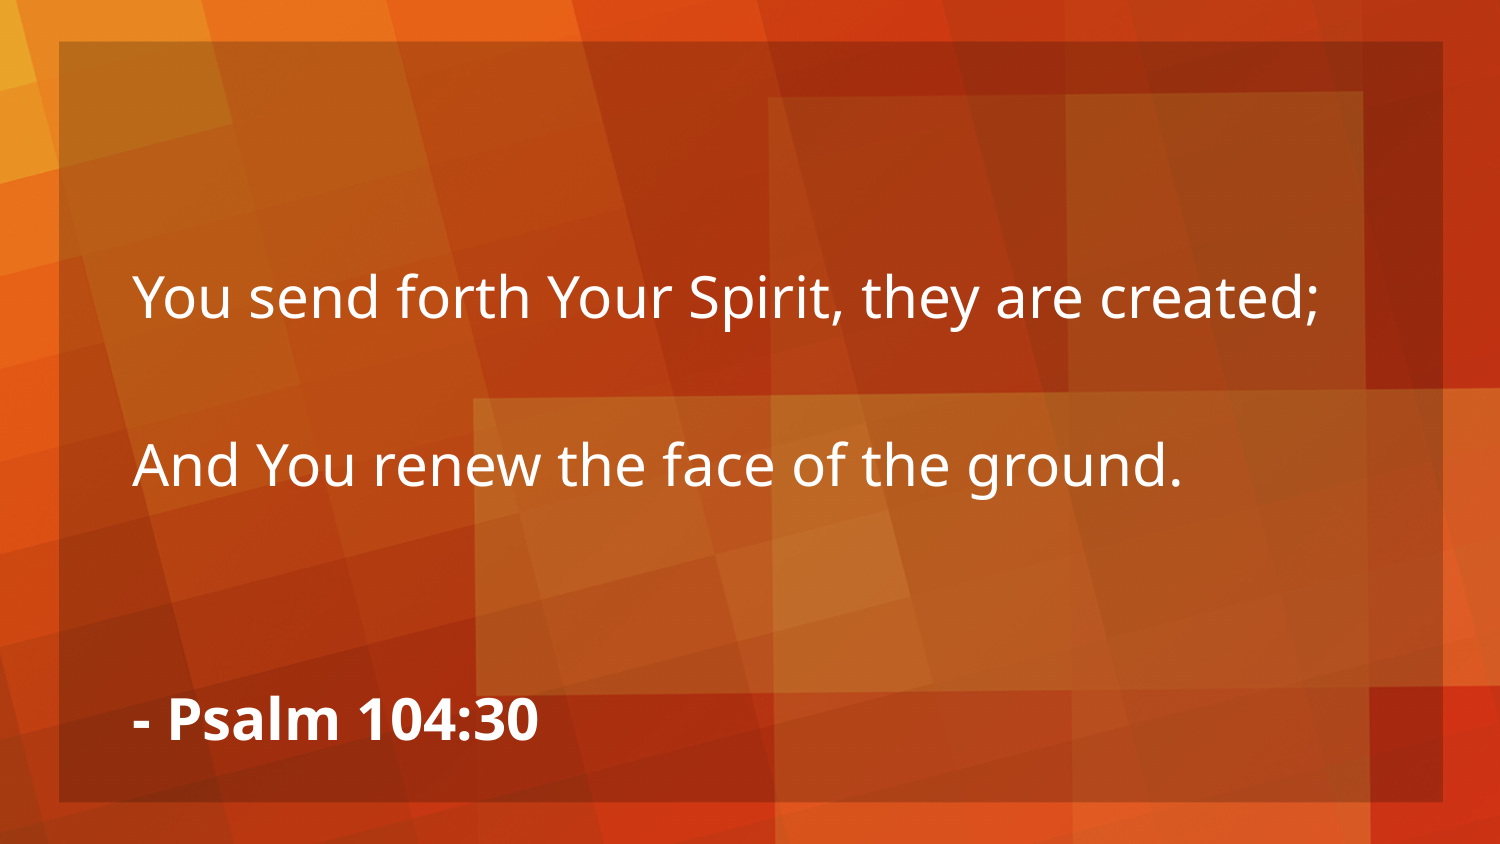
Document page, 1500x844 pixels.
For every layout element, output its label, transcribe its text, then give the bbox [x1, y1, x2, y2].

list - Psalm 104:30 [116, 674, 799, 760]
list You send forth Your Spirit, they are created; And You renew the face of the ground. [116, 70, 1343, 675]
picture [0, 0, 1500, 844]
